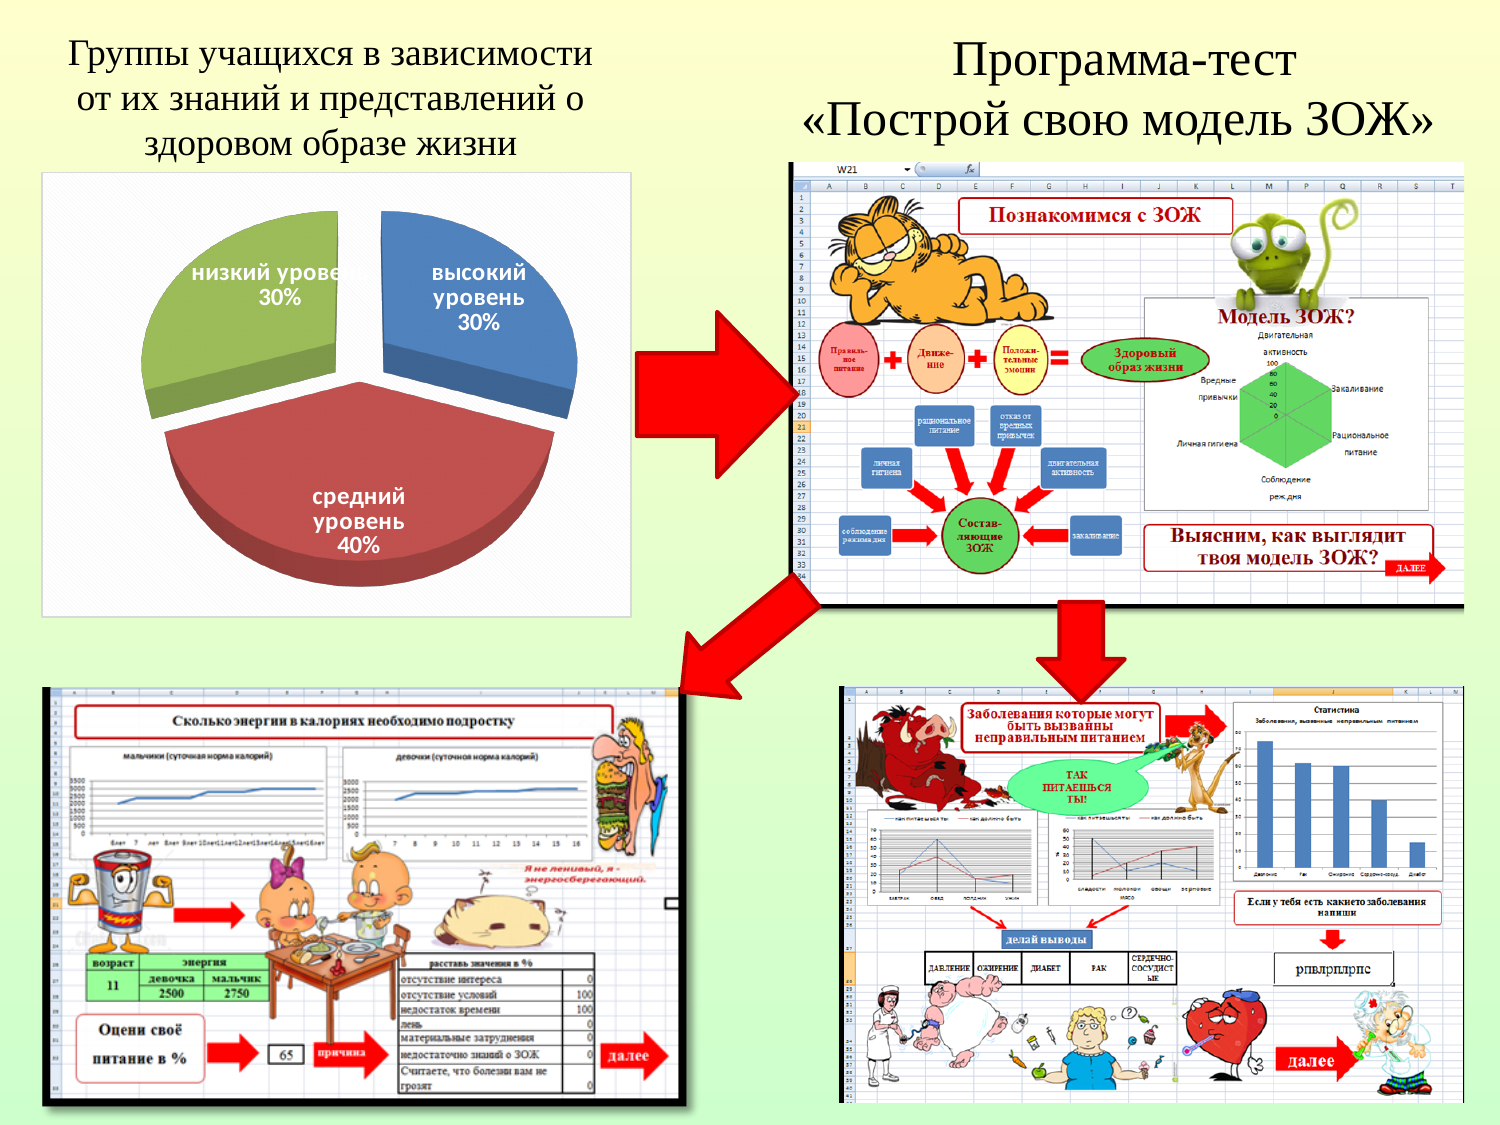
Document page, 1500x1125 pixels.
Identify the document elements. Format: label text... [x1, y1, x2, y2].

picture [832, 686, 1465, 1103]
chart [40, 171, 633, 618]
text_box [638, 309, 780, 480]
text_box Программа-тест «Построй свою модель ЗОЖ» [785, 17, 1464, 153]
text_box [1035, 627, 1127, 685]
text_box Группы учащихся в зависимости от их знаний и представлений о здоровом образе жизни [41, 20, 621, 170]
picture [36, 687, 704, 1124]
text_box [680, 582, 798, 700]
picture [785, 162, 1465, 618]
